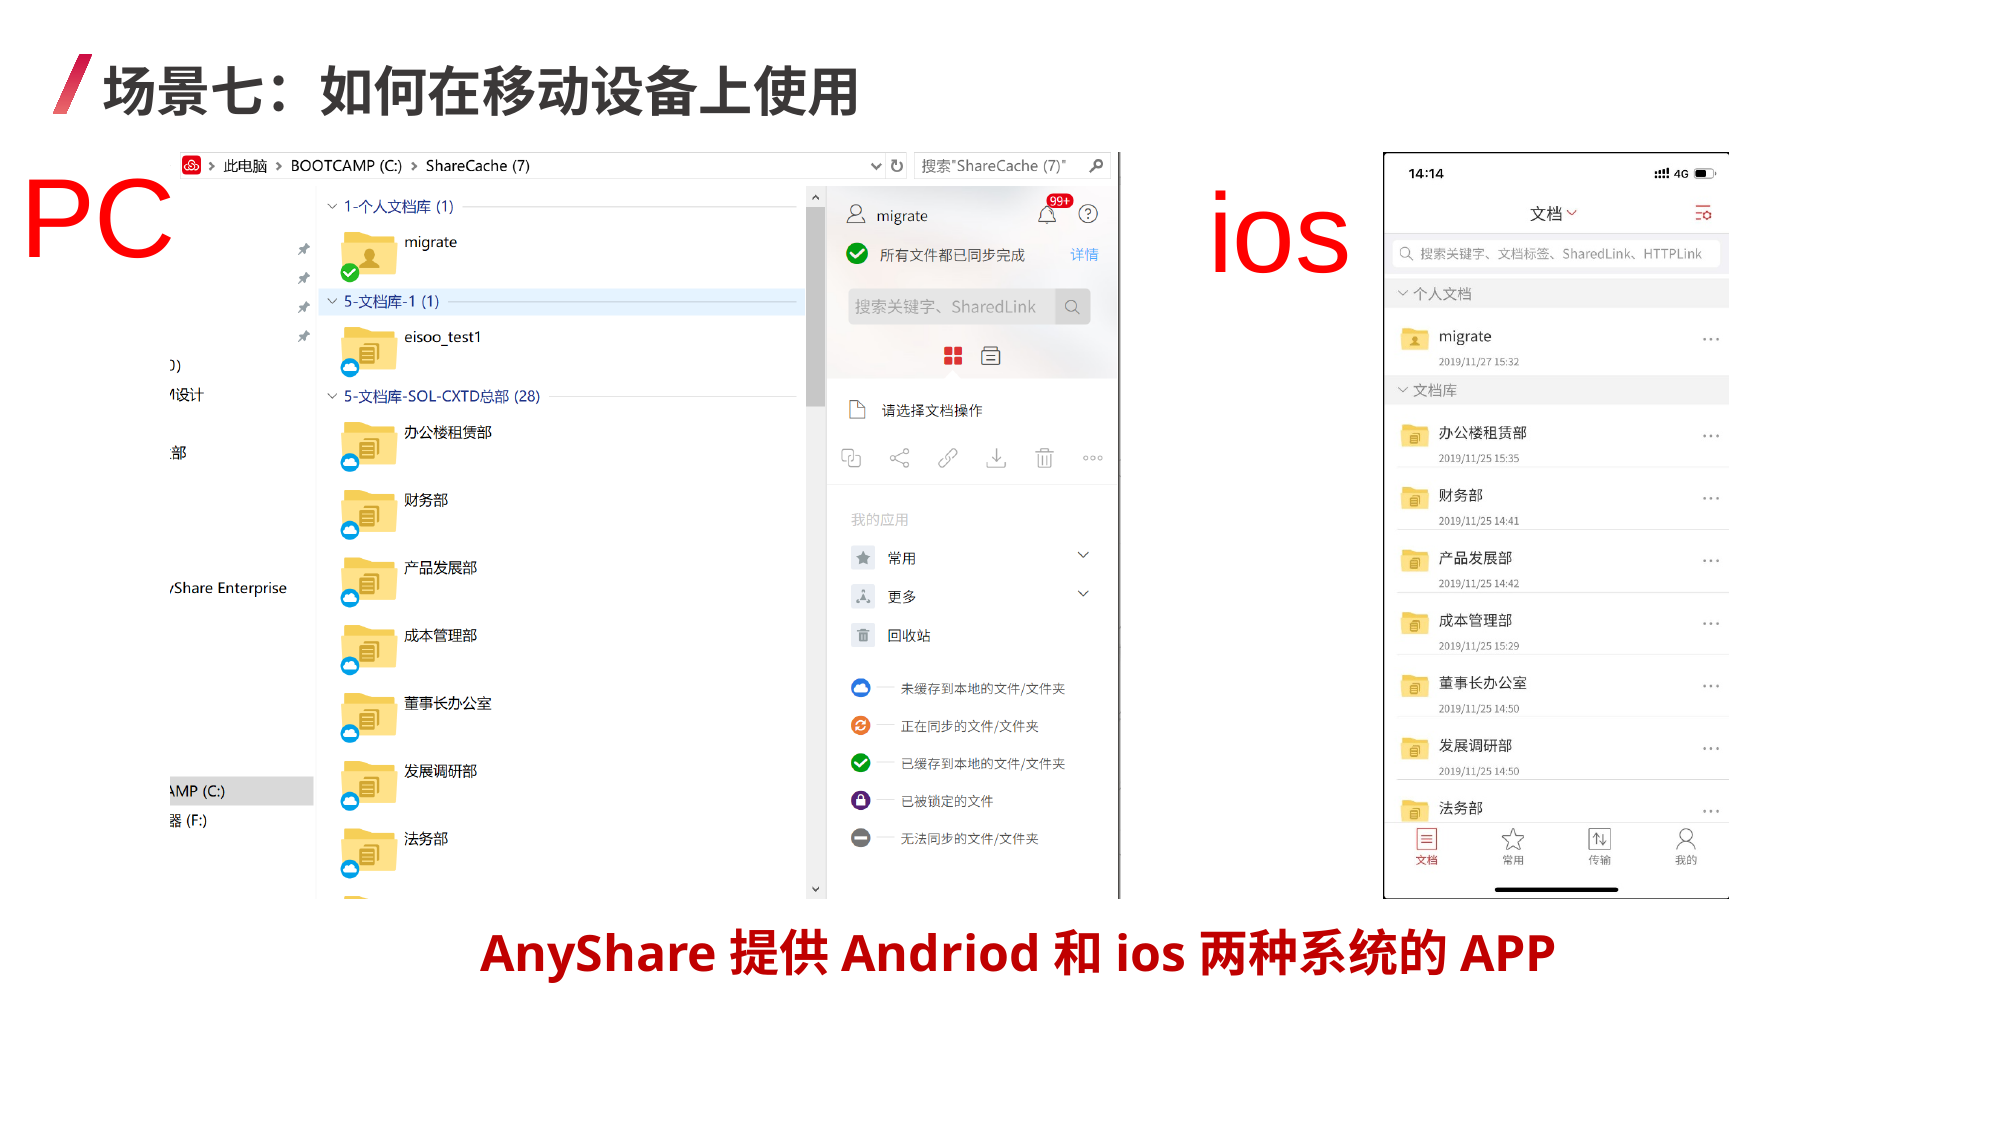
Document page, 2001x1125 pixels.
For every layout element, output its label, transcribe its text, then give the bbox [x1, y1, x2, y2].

text_box AnyShare提供Andriod和ios两种系统的APP [266, 913, 1771, 989]
picture [1383, 152, 1729, 899]
title 场景七：如何在移动设备上使用 [87, 36, 1603, 157]
text_box ios [1193, 152, 1367, 303]
picture [170, 152, 1121, 899]
text_box PC [4, 137, 192, 288]
